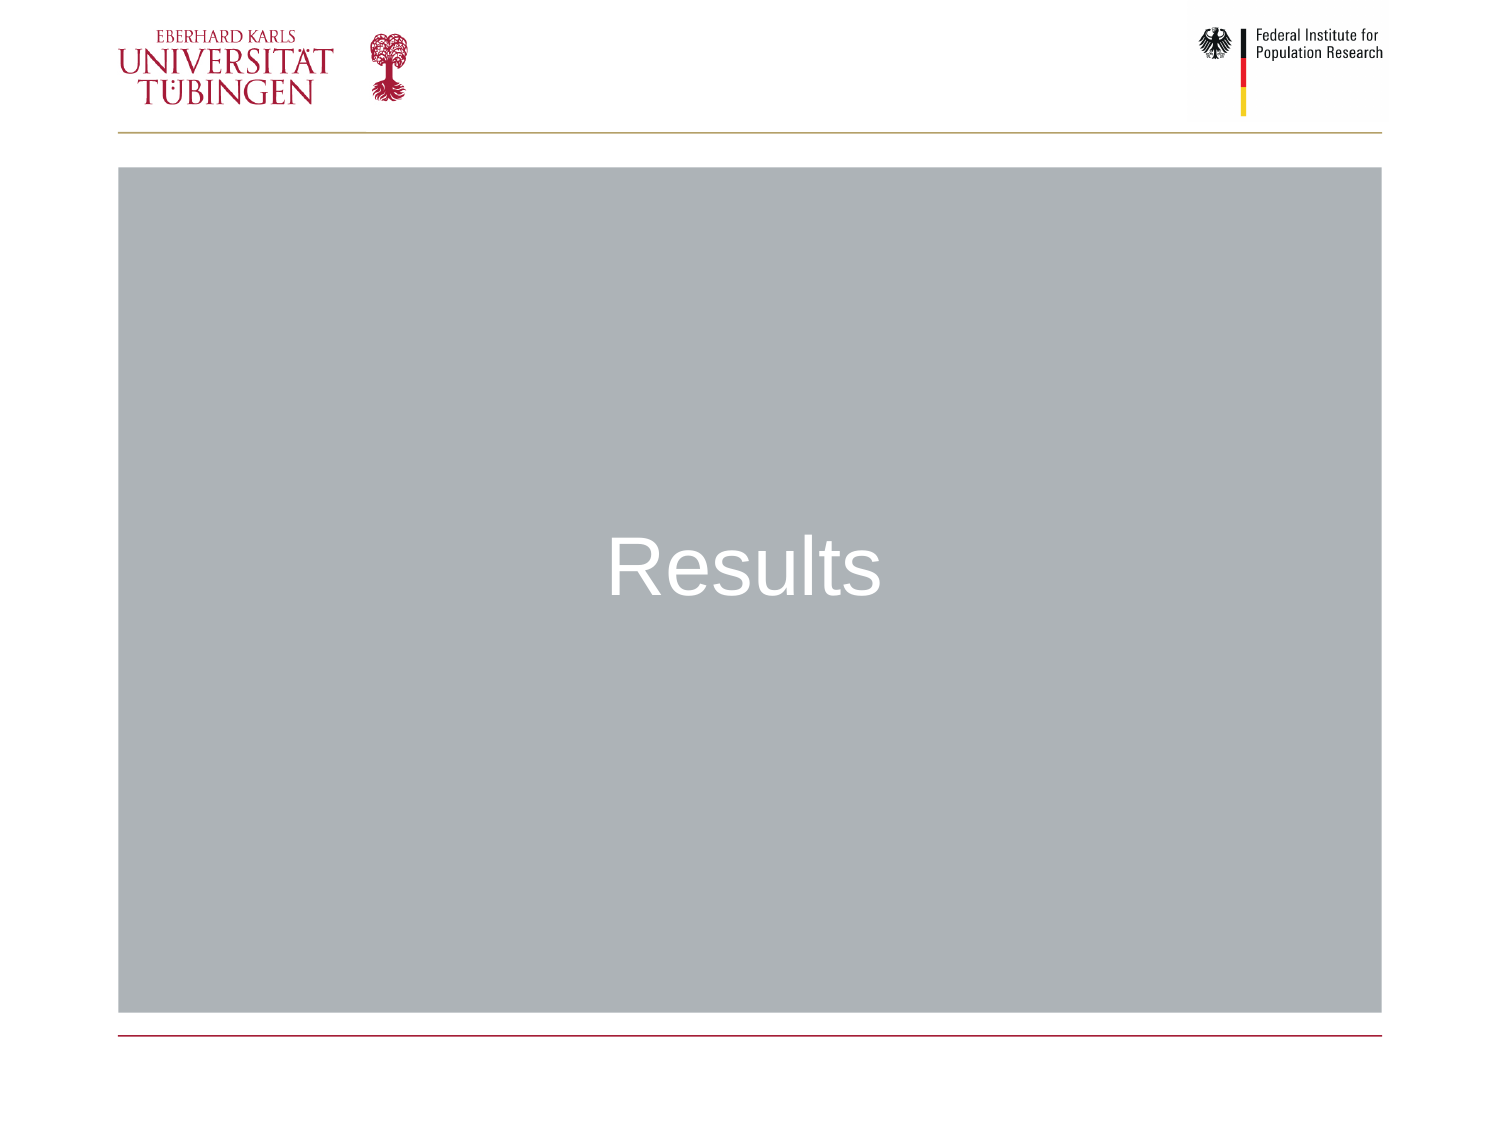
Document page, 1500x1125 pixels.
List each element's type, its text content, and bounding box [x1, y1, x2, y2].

text_box Results [605, 512, 895, 613]
picture [117, 29, 408, 105]
text_box [118, 167, 1382, 1013]
picture [1187, 0, 1389, 122]
